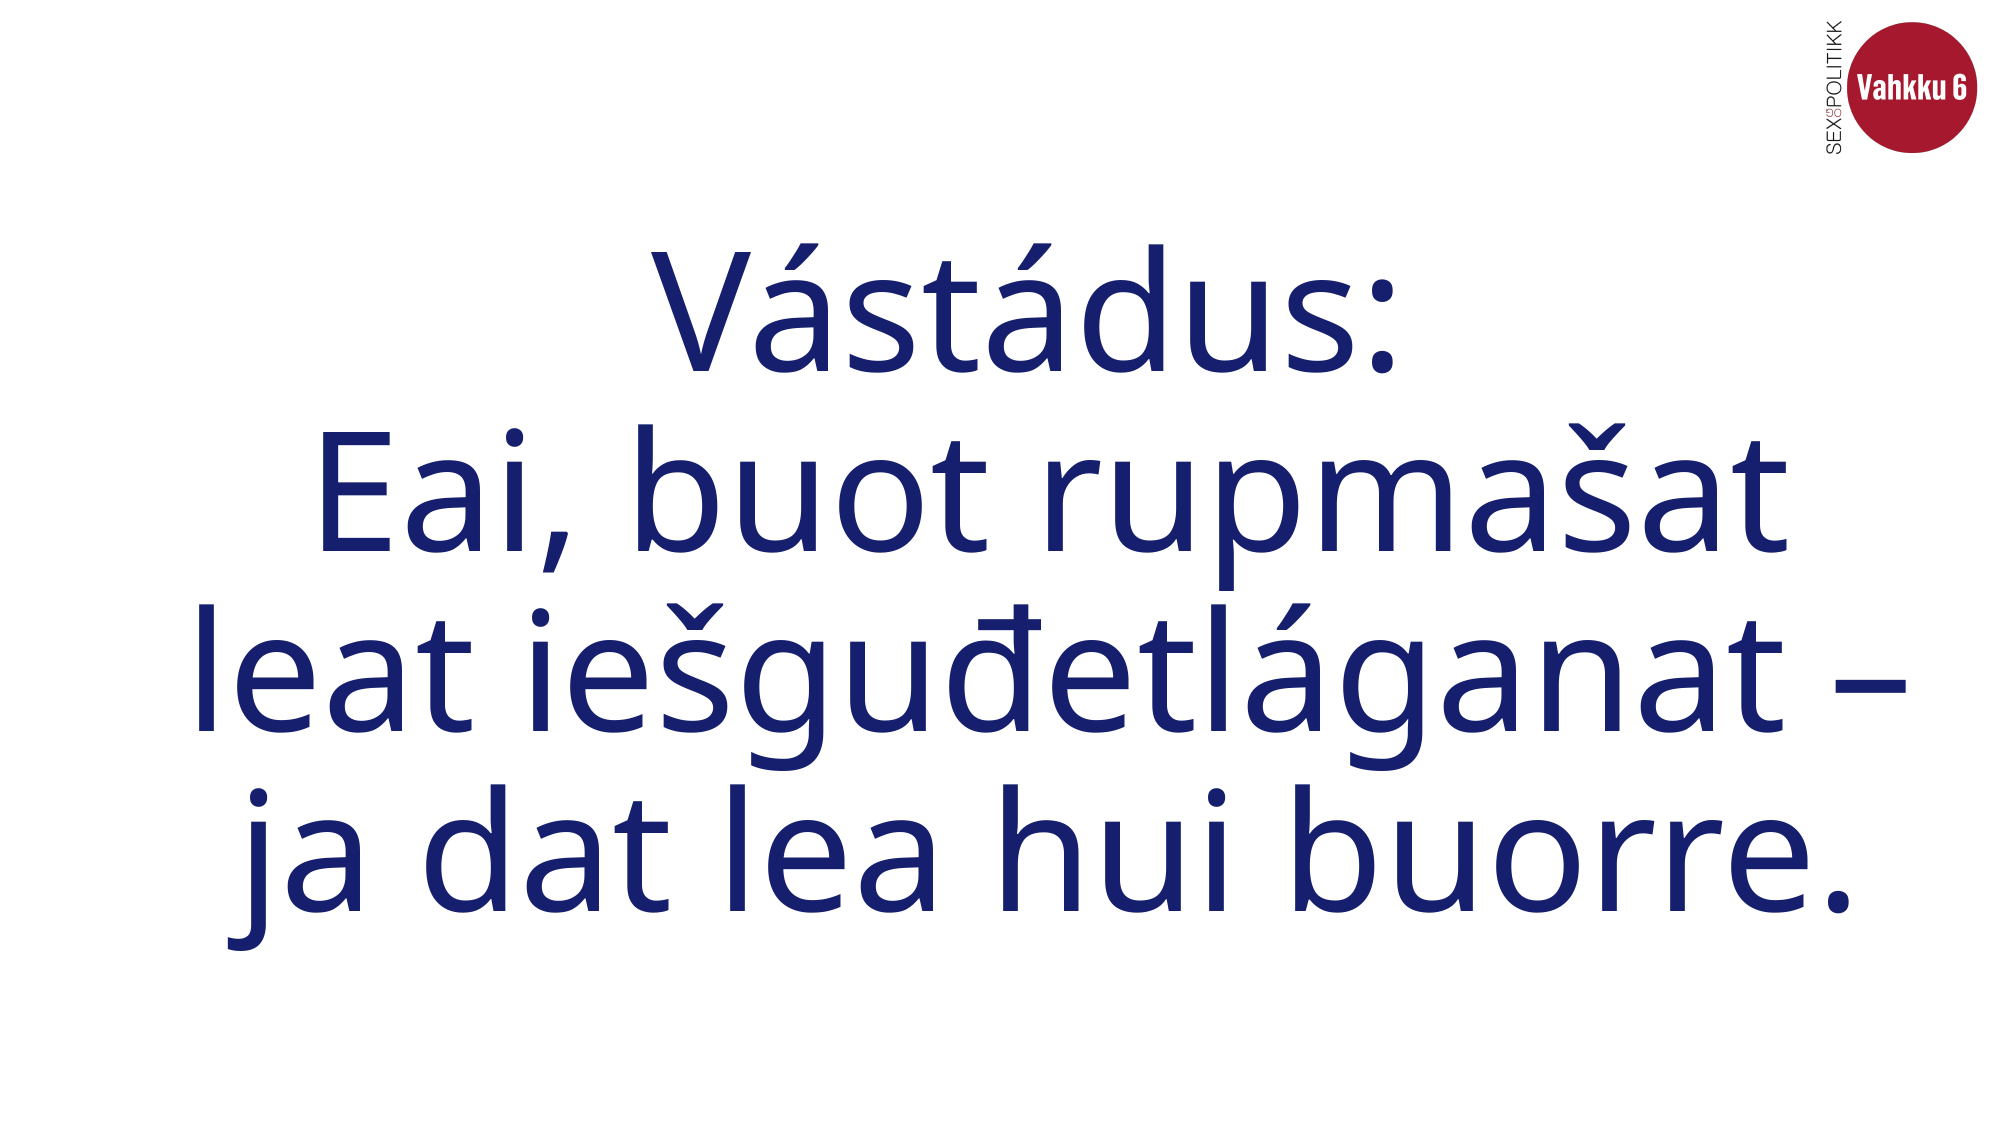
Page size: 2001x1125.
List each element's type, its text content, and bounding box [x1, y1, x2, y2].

picture [1824, 0, 2000, 176]
title Vástádus: Eai, buot rupmašat leat iešguđetláganat – ja dat lea hui buorre. [137, 59, 1963, 1115]
